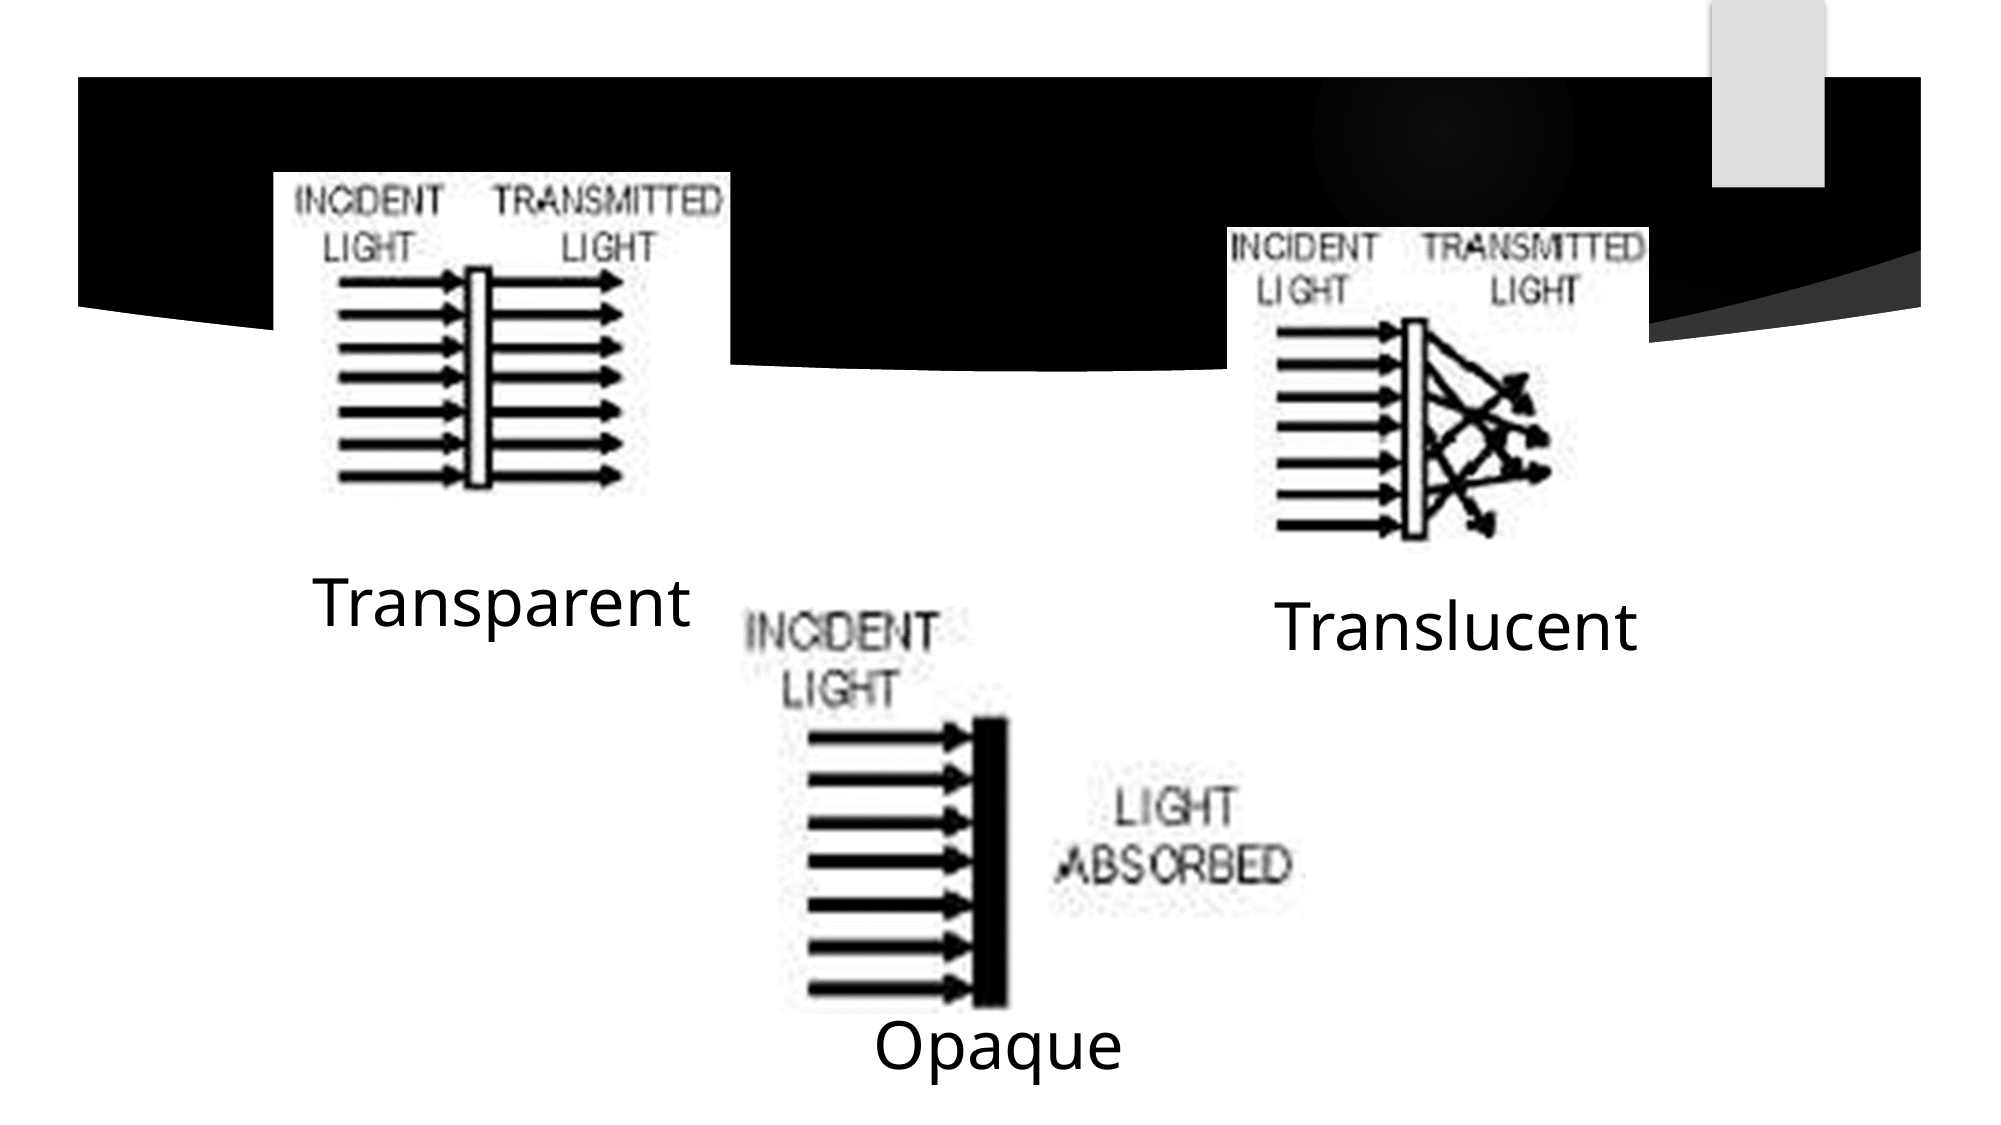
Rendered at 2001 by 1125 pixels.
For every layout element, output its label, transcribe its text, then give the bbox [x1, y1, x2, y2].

picture [1227, 227, 1649, 554]
text_box Opaque [770, 1023, 1228, 1091]
picture [273, 172, 731, 499]
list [726, 583, 1306, 1014]
text_box Translucent [1227, 576, 1685, 671]
text_box Transparent [273, 552, 731, 648]
